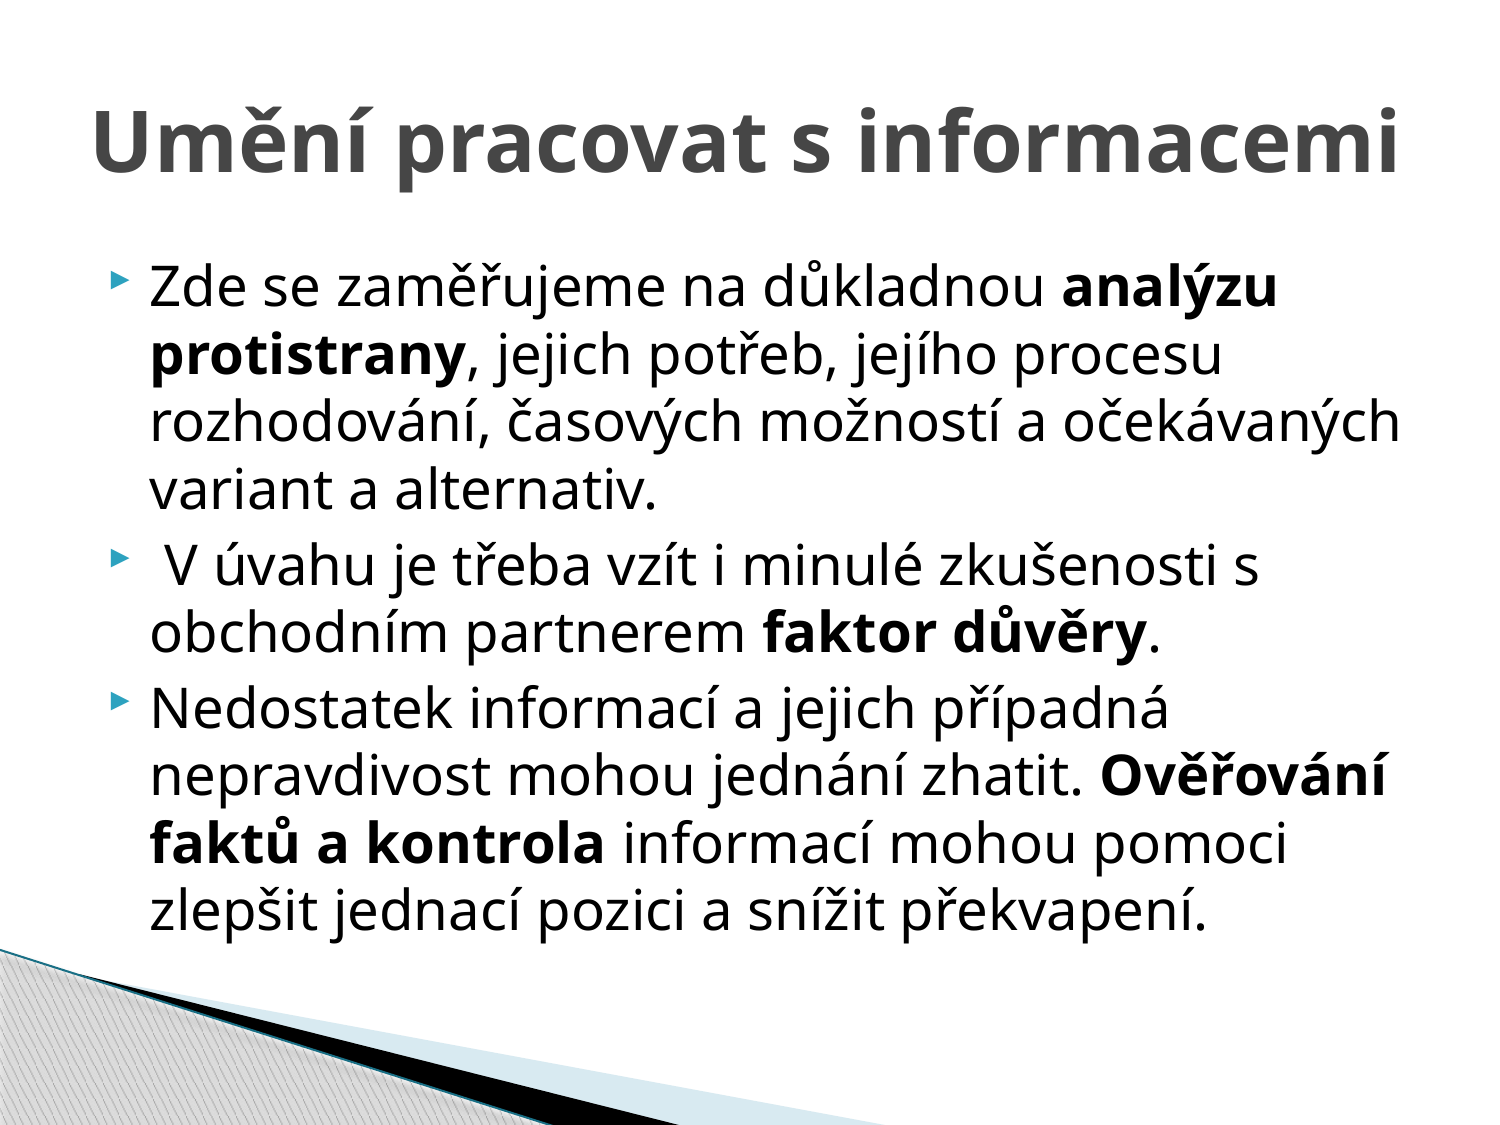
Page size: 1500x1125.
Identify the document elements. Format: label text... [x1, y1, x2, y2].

title Umění pracovat s informacemi [75, 45, 1425, 233]
list Zde se zaměřujeme na důkladnou analýzu protistrany, jejich potřeb, jejího procesu rozhodování, časových možností a očekávaných variant a alternativ. V úvahu je třeba vzít i minulé zkušenosti s obchodním partnerem faktor důvěry. Nedostatek informací a jejich případná nepravdivost mohou jednání zhatit. Ověřování faktů a kontrola informací mohou pomoci zlepšit jednací pozici a snížit překvapení. [75, 243, 1425, 986]
